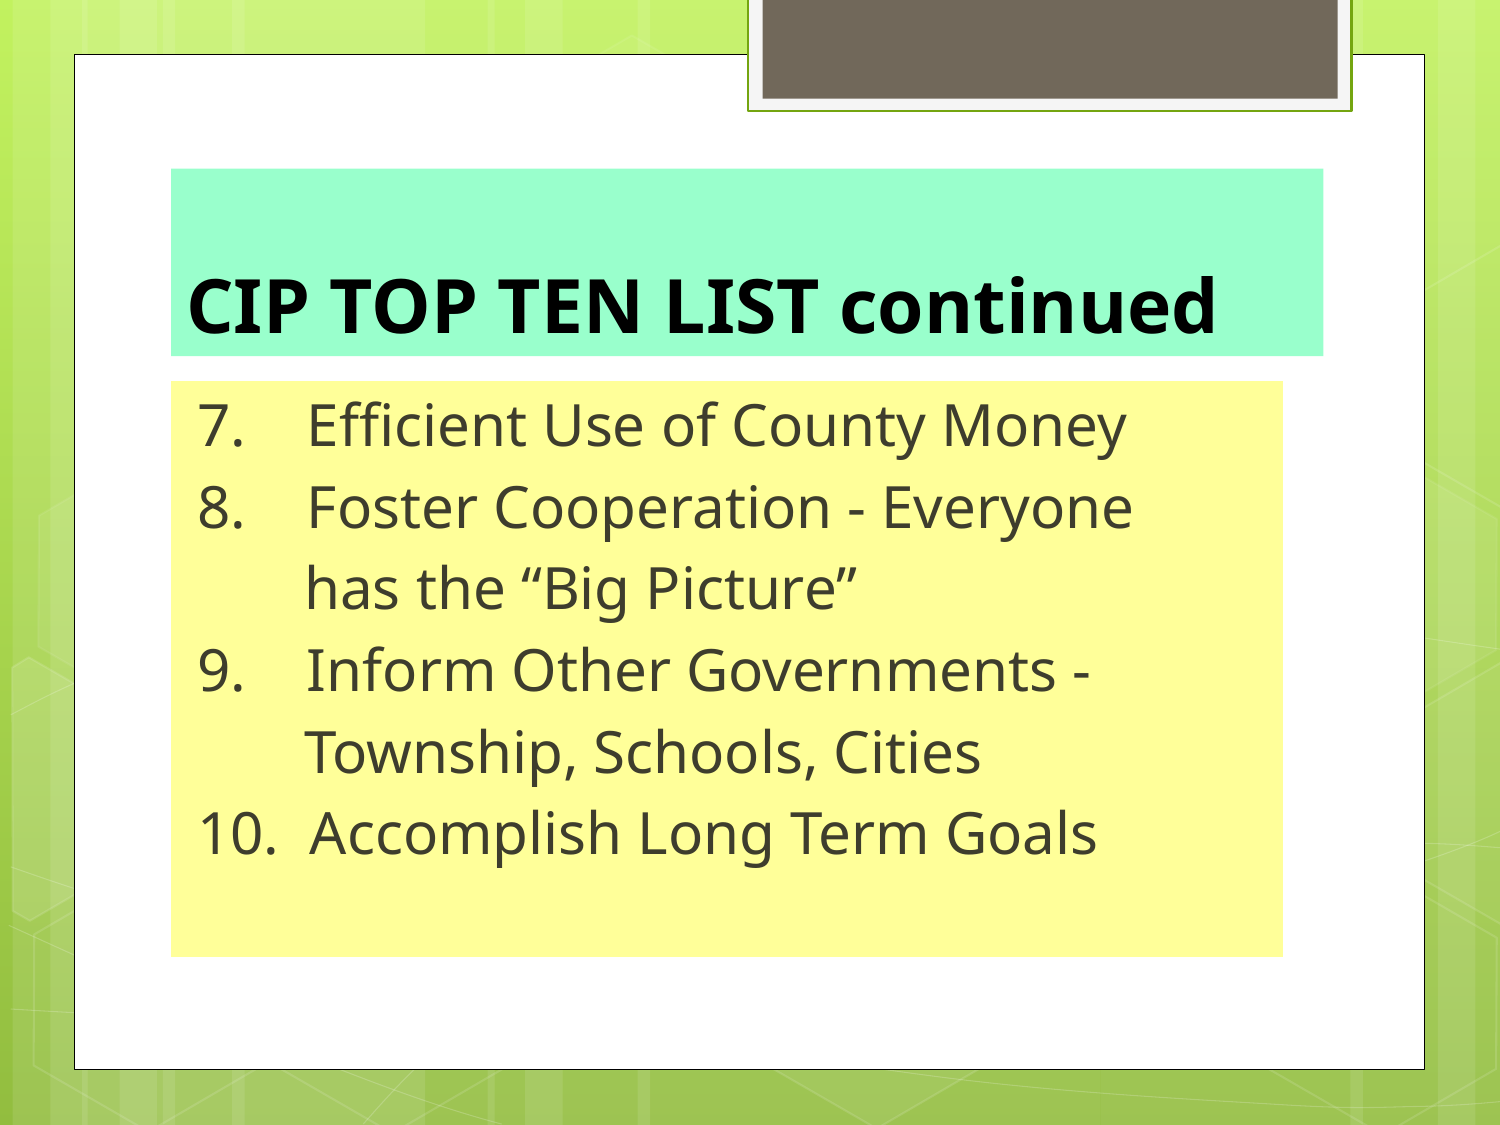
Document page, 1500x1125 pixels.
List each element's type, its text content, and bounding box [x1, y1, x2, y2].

title CIP TOP TEN LIST continued [171, 168, 1324, 357]
list 7. Efficient Use of County Money 8. Foster Cooperation - Everyone has the “Big Picture” 9. Inform Other Governments - Township, Schools, Cities 10. Accomplish Long Term Goals [171, 381, 1283, 957]
